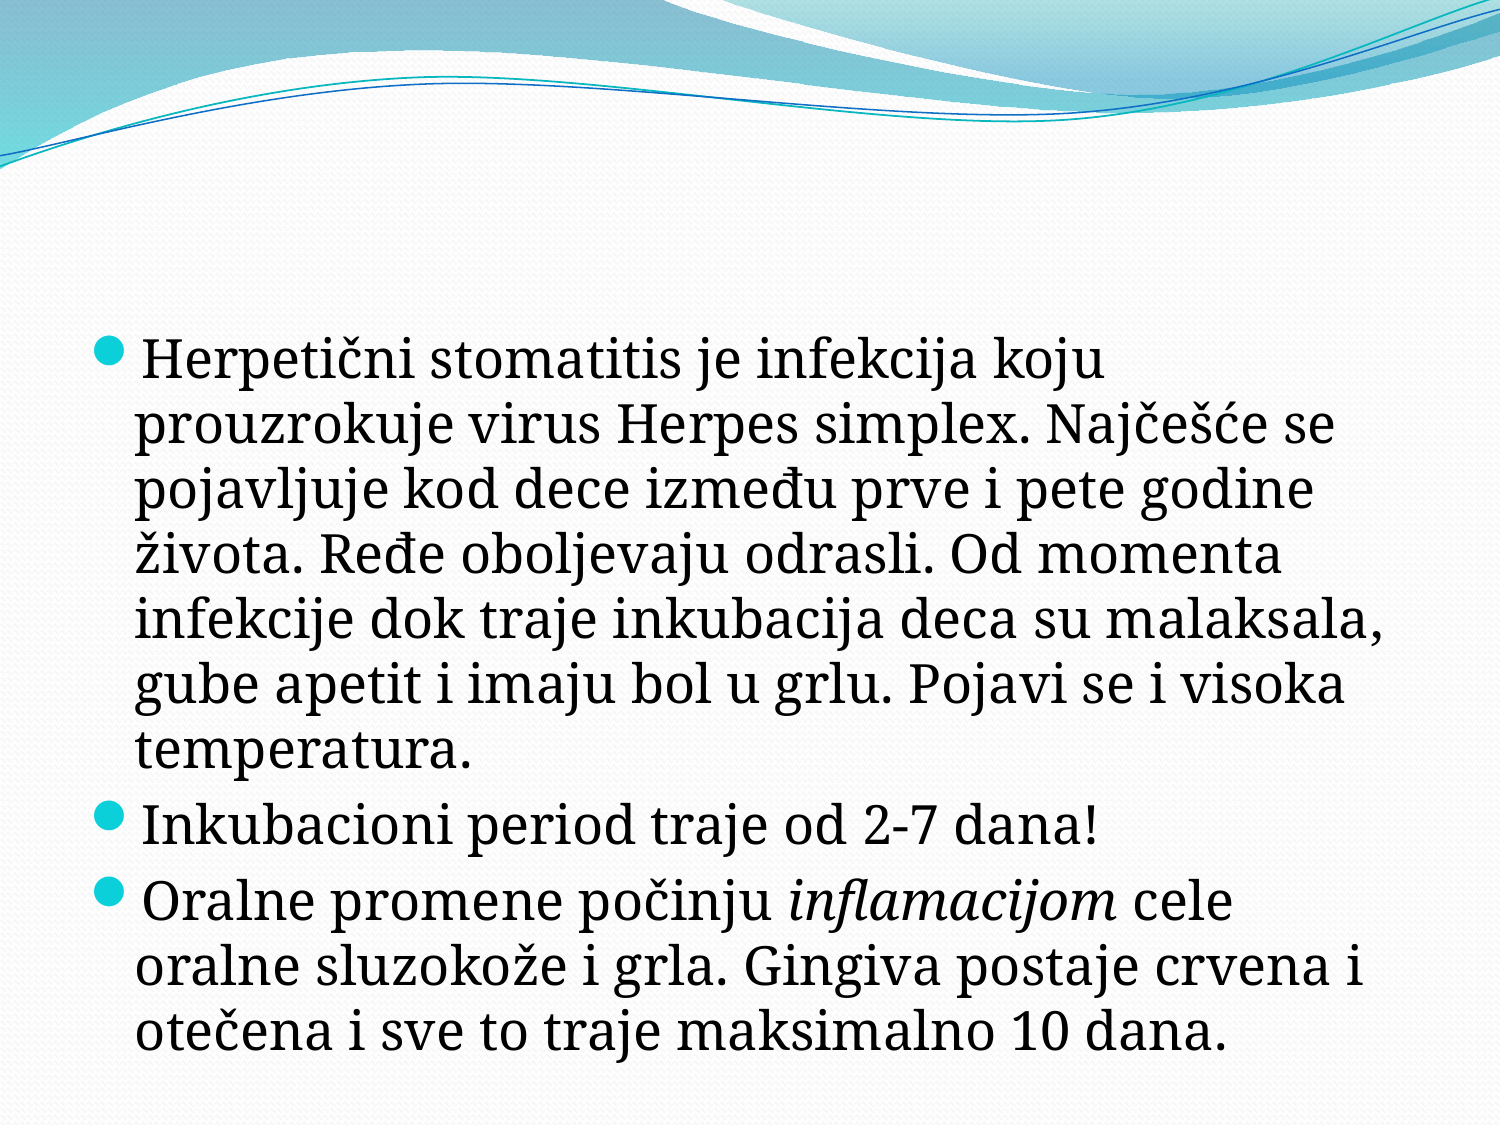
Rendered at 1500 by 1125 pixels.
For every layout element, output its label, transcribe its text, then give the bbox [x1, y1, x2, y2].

list Herpetični stomatitis je infekcija koju prouzrokuje virus Herpes simplex. Najčešće se pojavljuje kod dece između prve i pete godine života. Ređe oboljevaju odrasli. Od momenta infekcije dok traje inkubacija deca su malaksala, gube apetit i imaju bol u grlu. Pojavi se i visoka temperatura. Inkubacioni period traje od 2-7 dana! Oralne promene počinju inflamacijom cele oralne sluzokože i grla. Gingiva postaje crvena i otečena i sve to traje maksimalno 10 dana. [75, 317, 1425, 1038]
